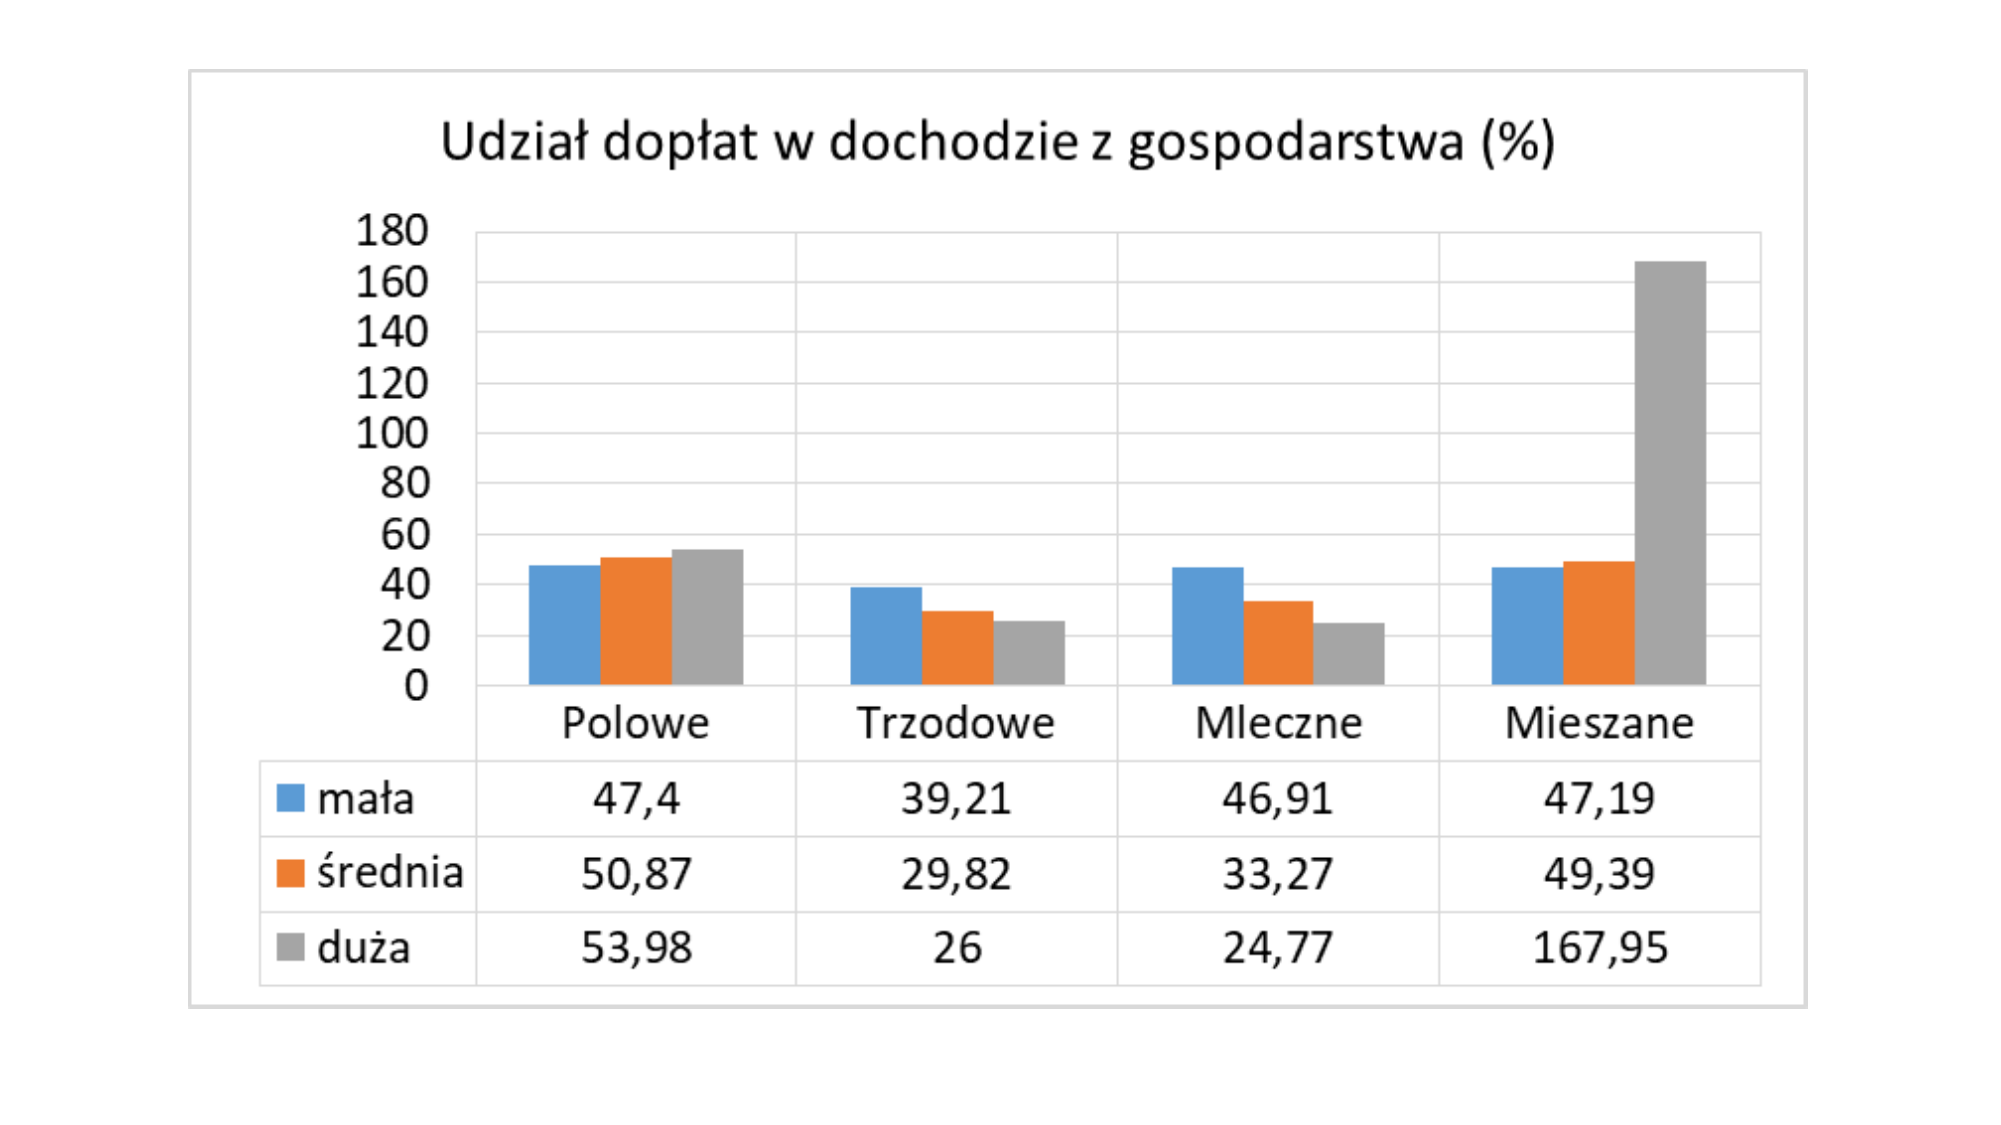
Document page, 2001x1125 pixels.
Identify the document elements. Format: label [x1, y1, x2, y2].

picture [188, 69, 1808, 1009]
